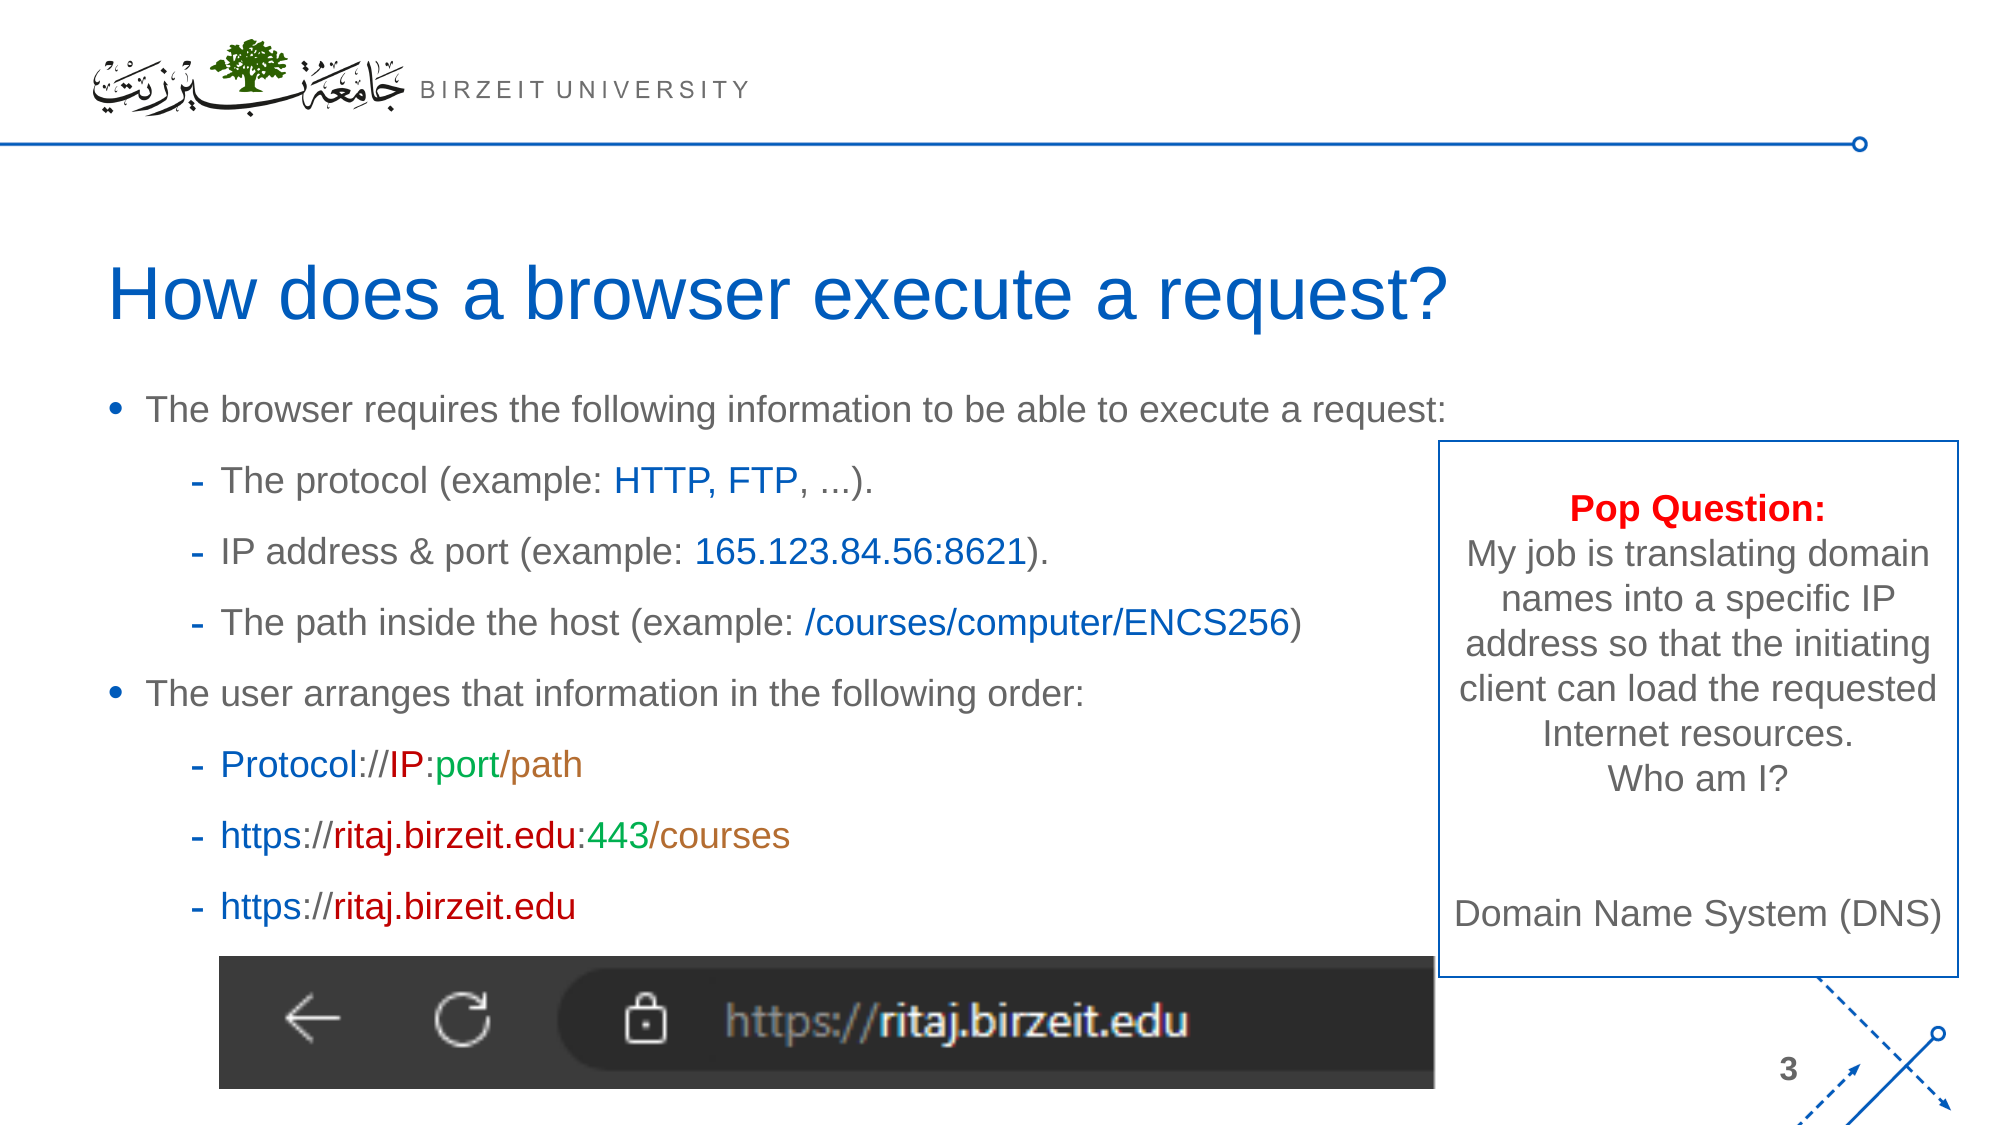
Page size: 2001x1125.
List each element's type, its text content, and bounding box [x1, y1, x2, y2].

text_box Pop Question: My job is translating domain names into a specific IP address so that the initiating client can load the requested Internet resources. Who am I? Domain Name System (DNS) [1438, 440, 1959, 978]
list The browser requires the following information to be able to execute a request: The protocol (example: HTTP, FTP, ...). IP address & port (example: 165.123.84.56:8621). The path inside the host (example: /courses/computer/ENCS256) The user arranges that information in the following order: Protocol://IP:port/path https://ritaj.birzeit.edu:443/courses https://ritaj.birzeit.edu [93, 364, 1627, 1054]
title How does a browser execute a request? [93, 246, 1680, 343]
picture [0, 0, 2001, 1125]
